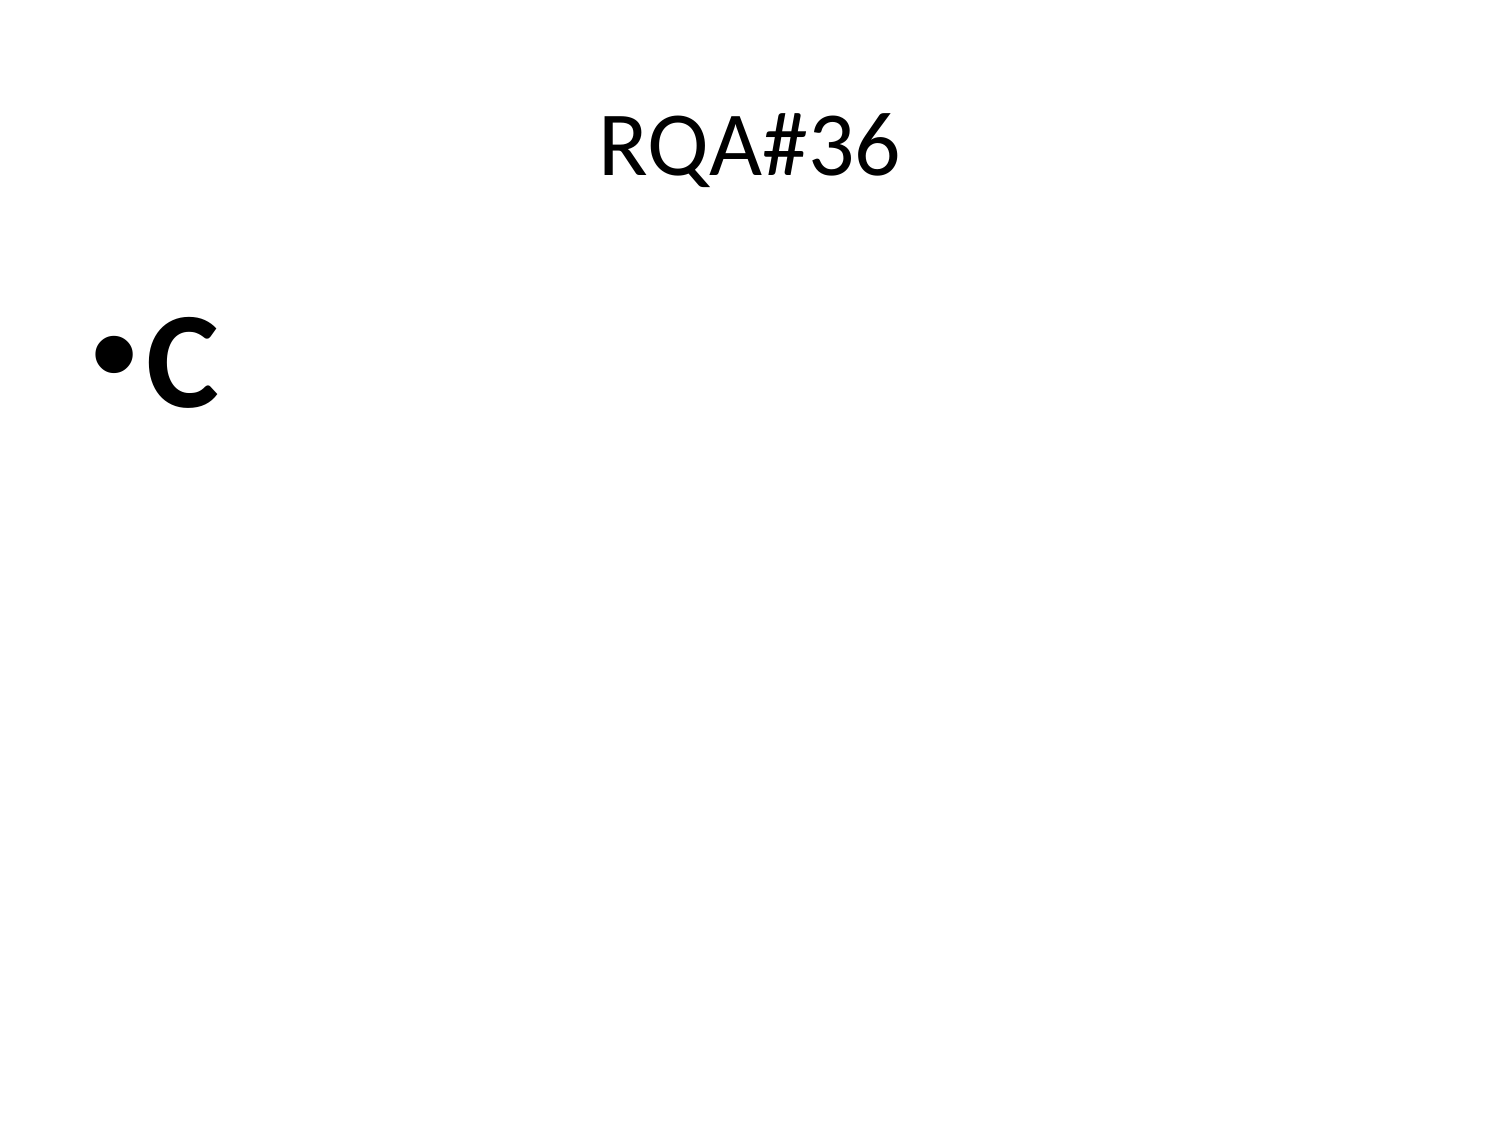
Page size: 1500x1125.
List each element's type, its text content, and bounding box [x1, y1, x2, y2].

list C [75, 262, 738, 1005]
title RQA#36 [75, 45, 1425, 233]
